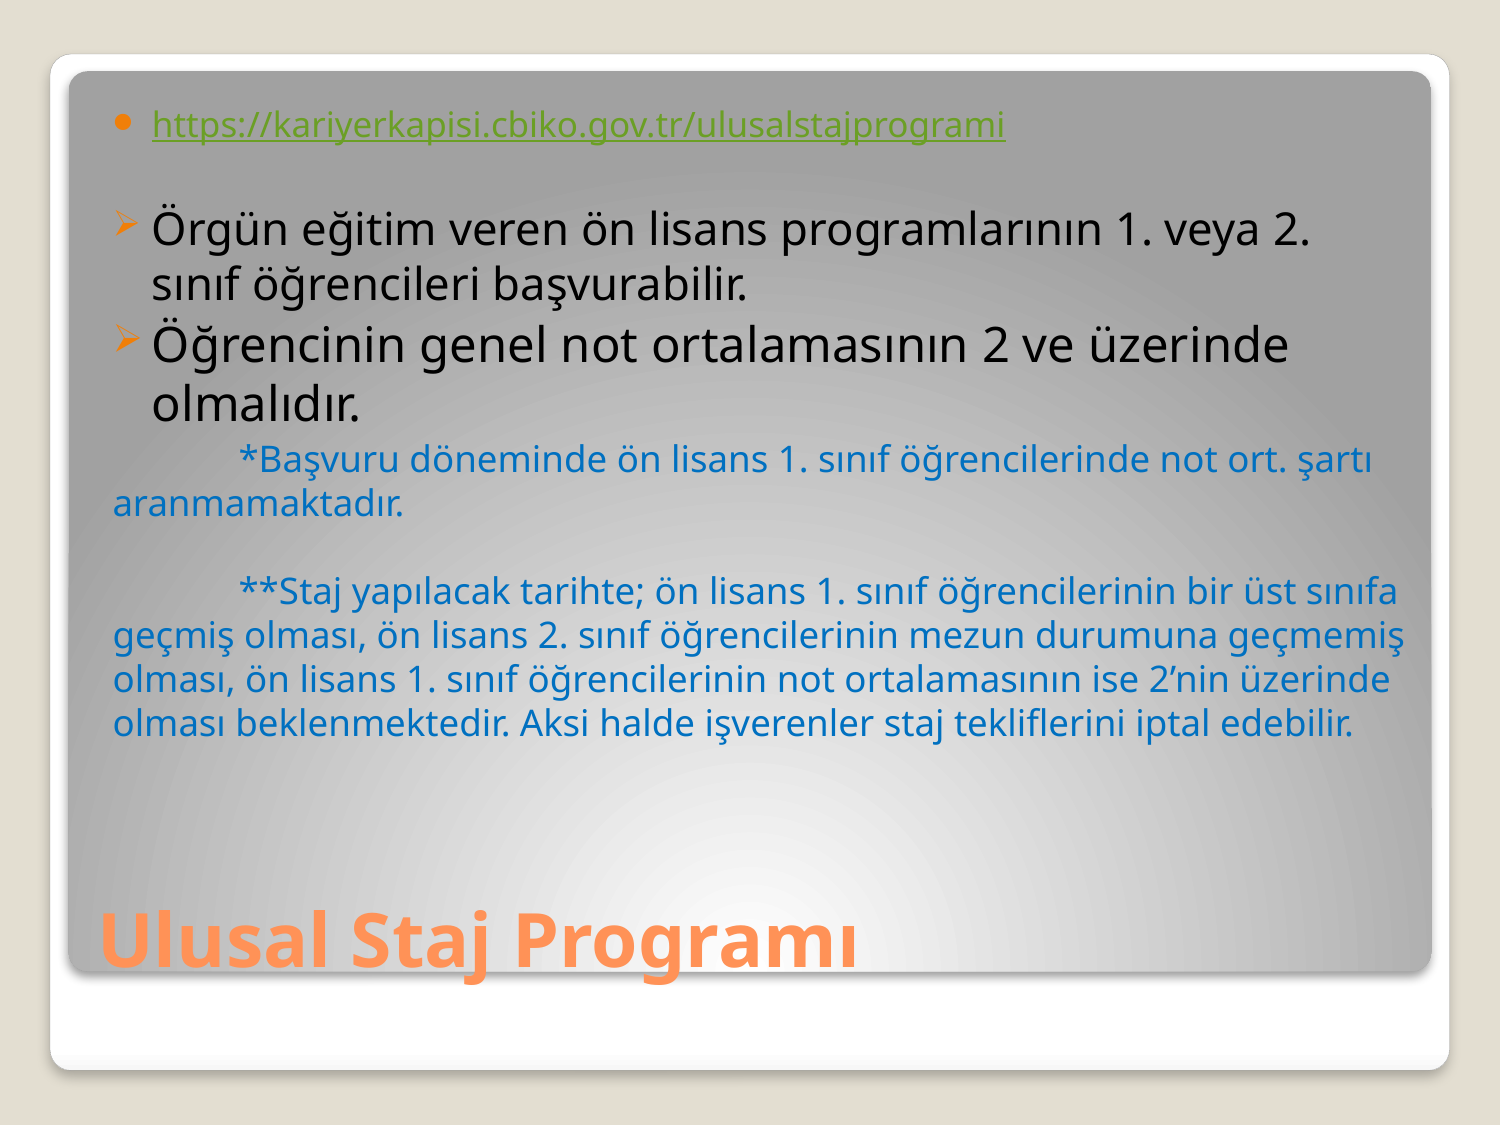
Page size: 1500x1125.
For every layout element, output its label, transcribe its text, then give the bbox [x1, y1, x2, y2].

title Ulusal Staj Programı [82, 817, 1425, 990]
list https://kariyerkapisi.cbiko.gov.tr/ulusalstajprogrami Örgün eğitim veren ön lisans programlarının 1. veya 2. sınıf öğrencileri başvurabilir. Öğrencinin genel not ortalamasının 2 ve üzerinde olmalıdır. *Başvuru döneminde ön lisans 1. sınıf öğrencilerinde not ort. şartı aranmamaktadır. **Staj yapılacak tarihte; ön lisans 1. sınıf öğrencilerinin bir üst sınıfa geçmiş olması, ön lisans 2. sınıf öğrencilerinin mezun durumuna geçmemiş olması, ön lisans 1. sınıf öğrencilerinin not ortalamasının ise 2’nin üzerinde olması beklenmektedir. Aksi halde işverenler staj tekliflerini iptal edebilir. [82, 86, 1425, 774]
